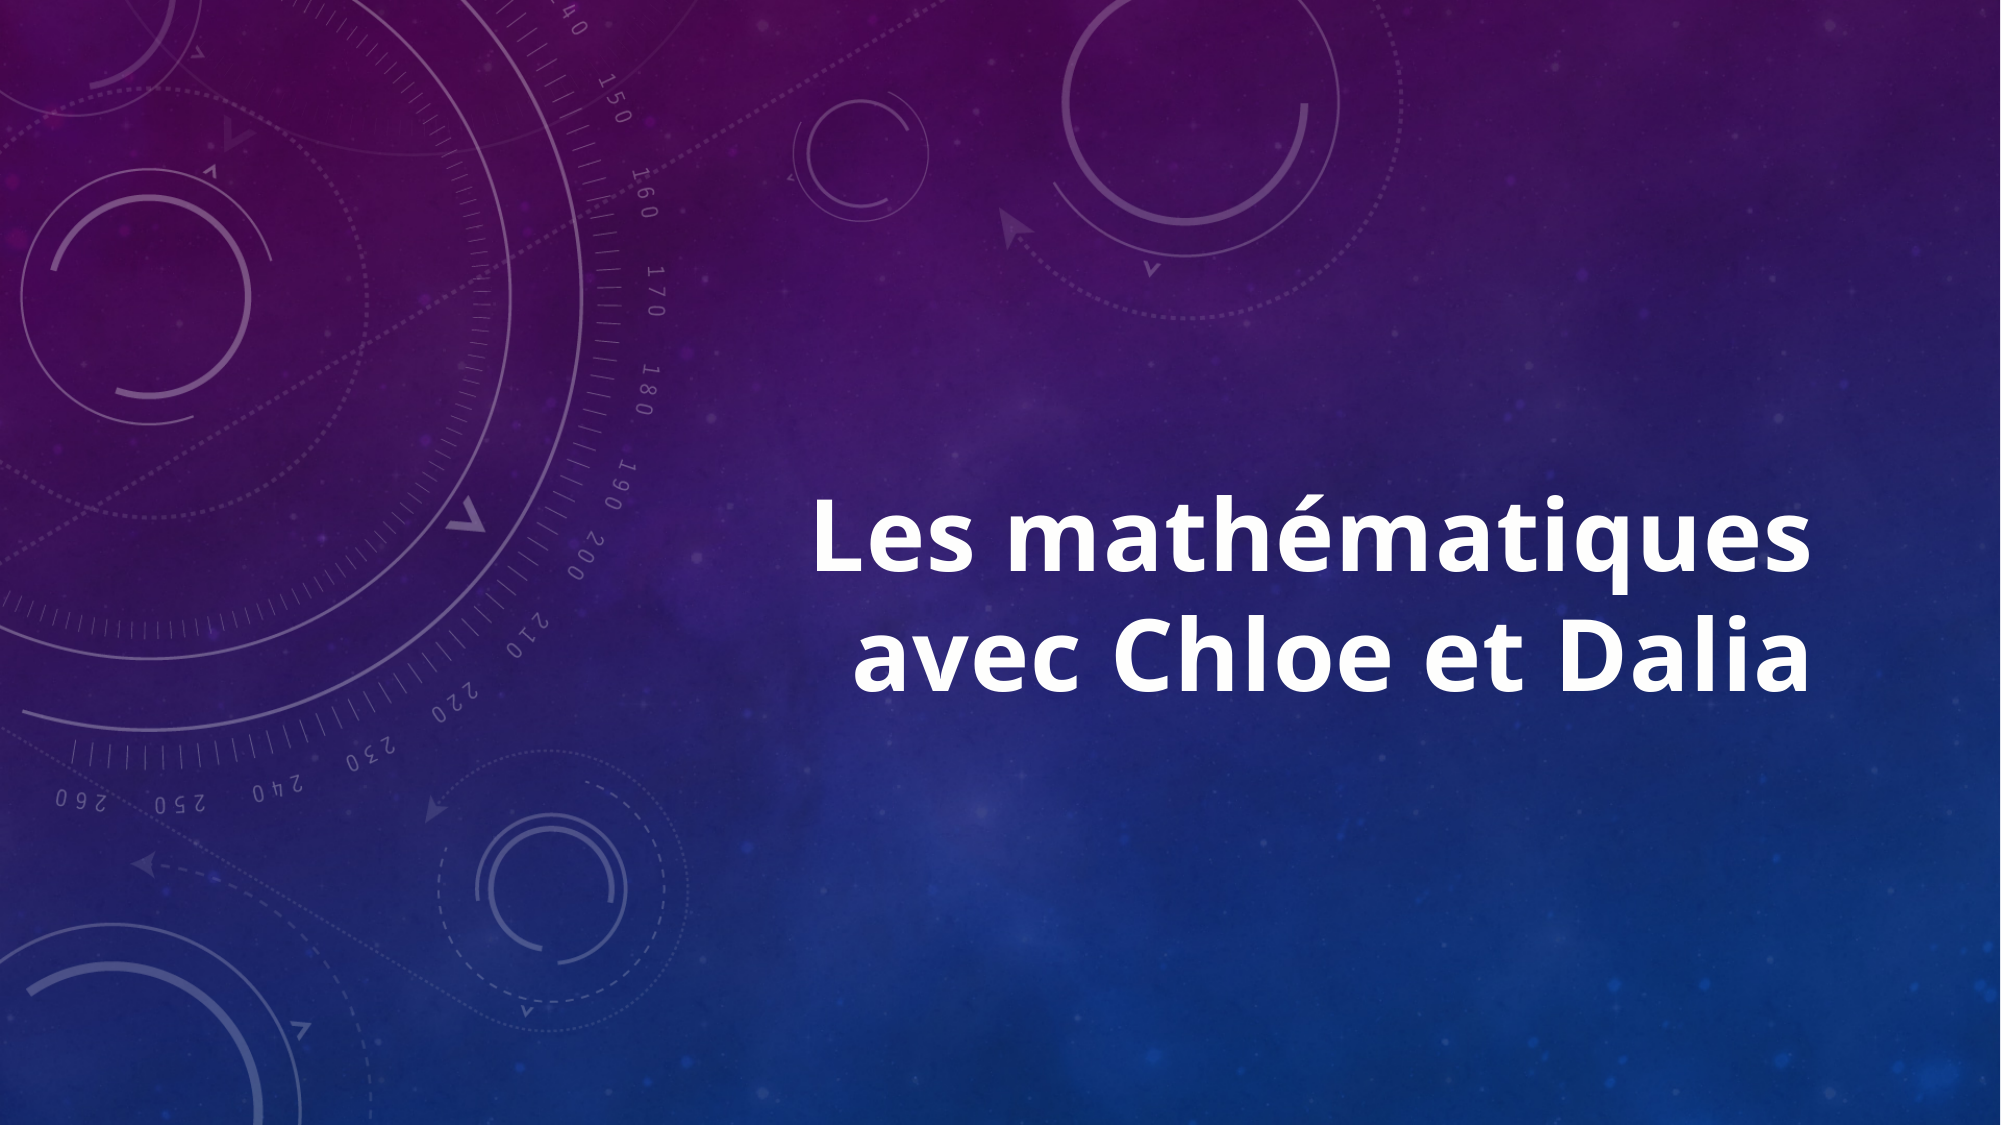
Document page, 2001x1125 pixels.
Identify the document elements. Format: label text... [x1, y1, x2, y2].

title Les mathématiques avec Chloe et Dalia [650, 322, 1831, 720]
picture [0, 0, 2001, 1125]
